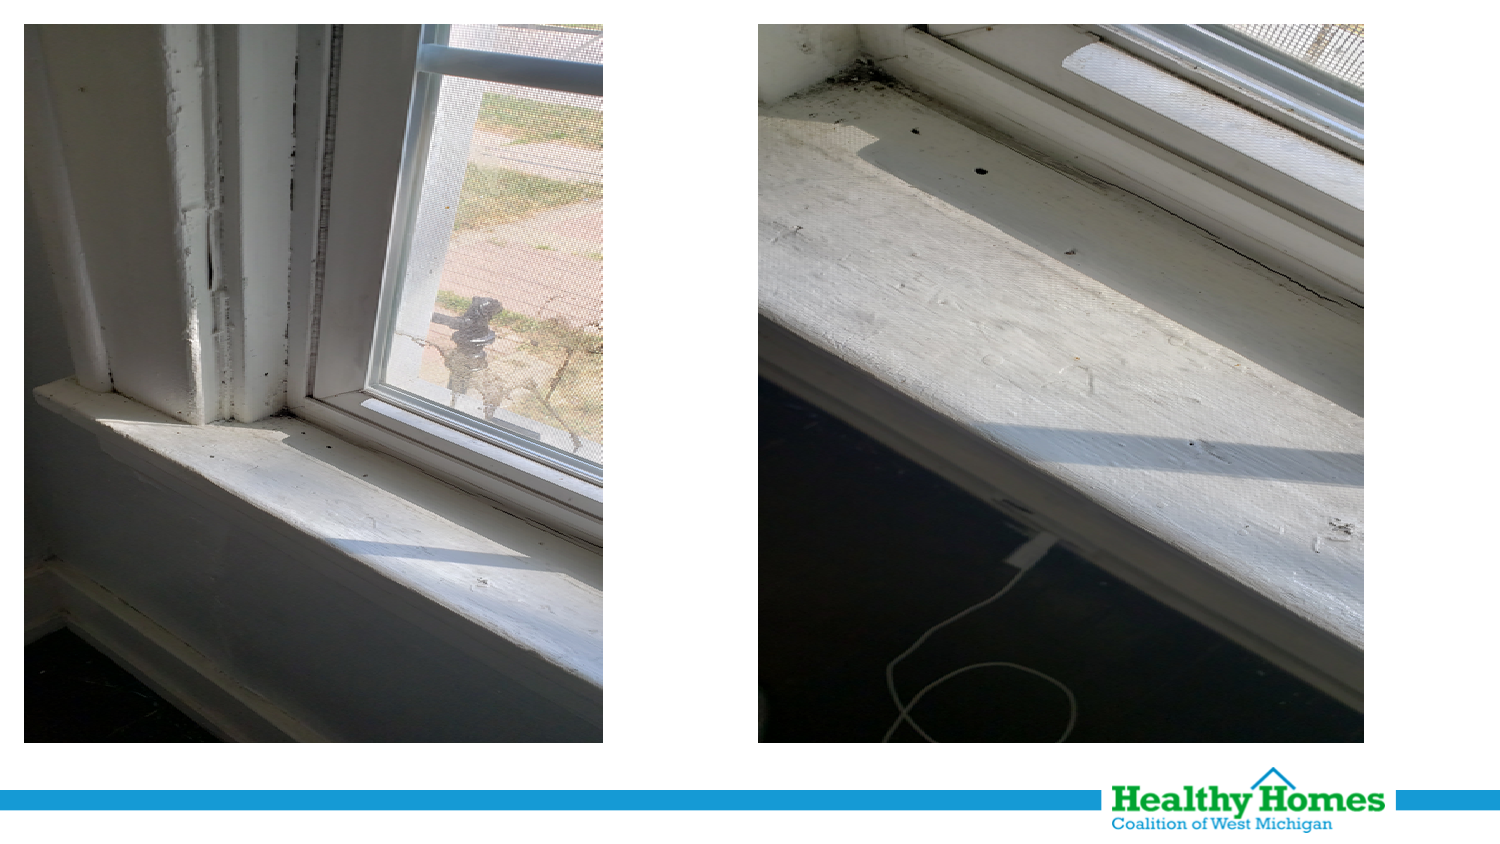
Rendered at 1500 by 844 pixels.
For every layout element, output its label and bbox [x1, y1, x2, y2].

text_box [0, 767, 1500, 833]
picture [758, 24, 1364, 744]
picture [24, 24, 603, 744]
